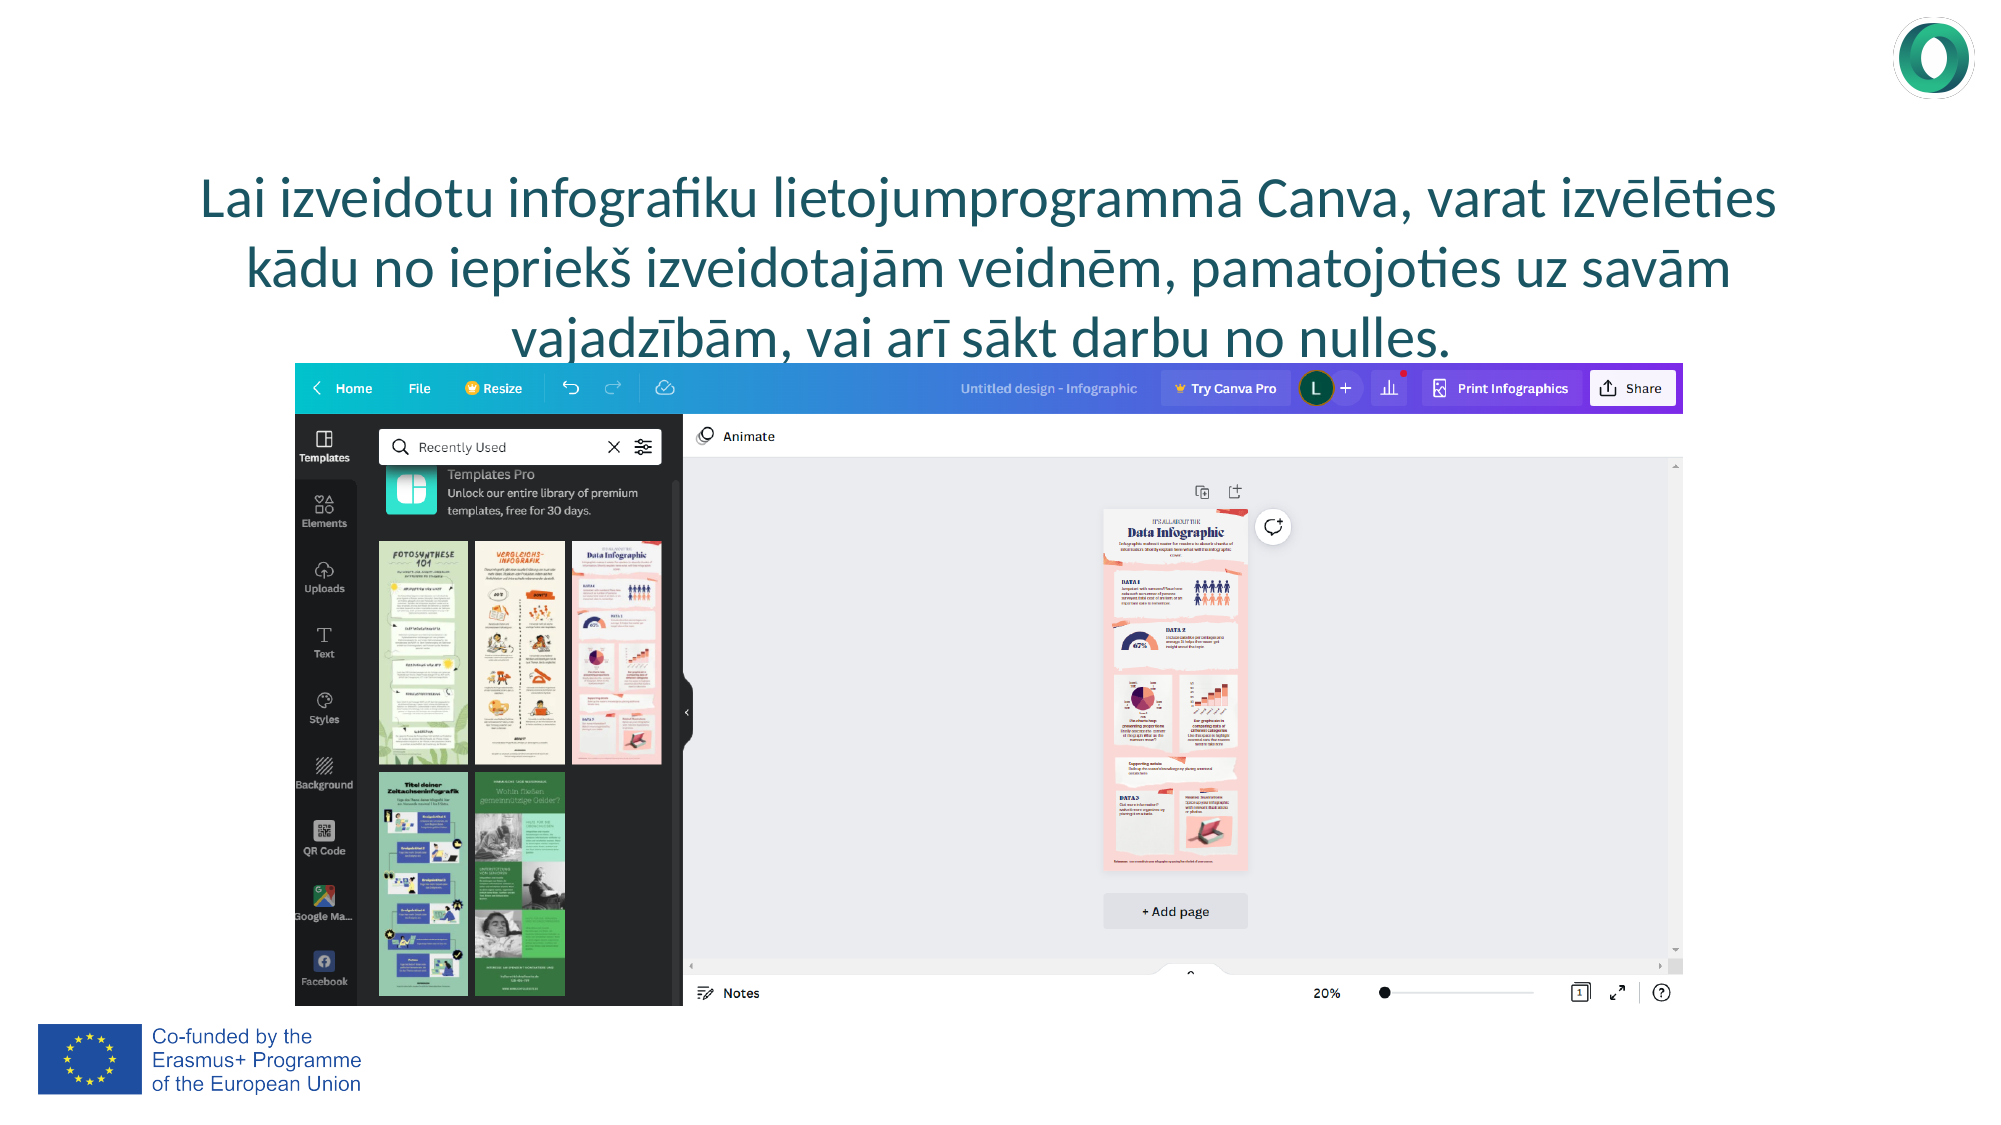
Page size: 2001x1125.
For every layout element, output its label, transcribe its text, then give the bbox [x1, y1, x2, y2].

text_box [0, 1015, 377, 1103]
picture [1893, 17, 1975, 100]
picture [295, 363, 1683, 1006]
picture [38, 1023, 361, 1095]
text_box Lai izveidotu infografiku lietojumprogrammā Canva, varat izvēlēties kādu no iepriekš izveidotajām veidnēm, pamatojoties uz savām vajadzībām, vai arī sākt darbu no nulles. [144, 151, 1834, 432]
